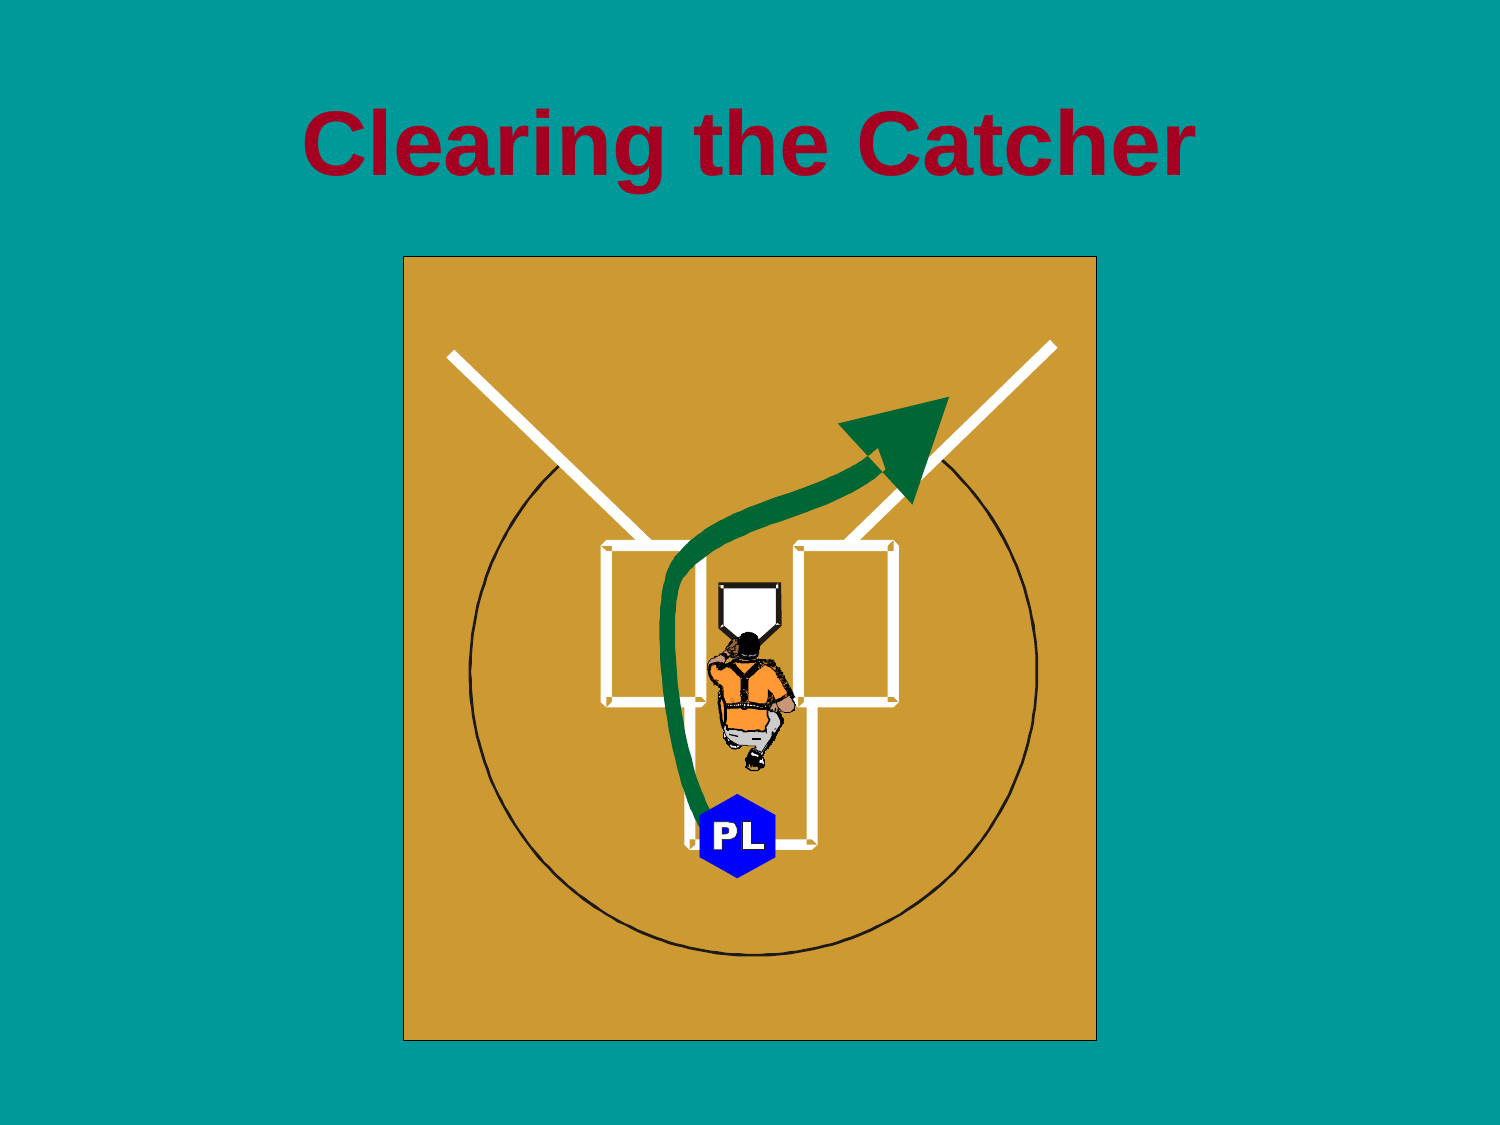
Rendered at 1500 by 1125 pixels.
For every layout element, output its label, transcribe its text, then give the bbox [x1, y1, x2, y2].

title Clearing the Catcher [75, 45, 1425, 233]
picture [399, 252, 1100, 1045]
